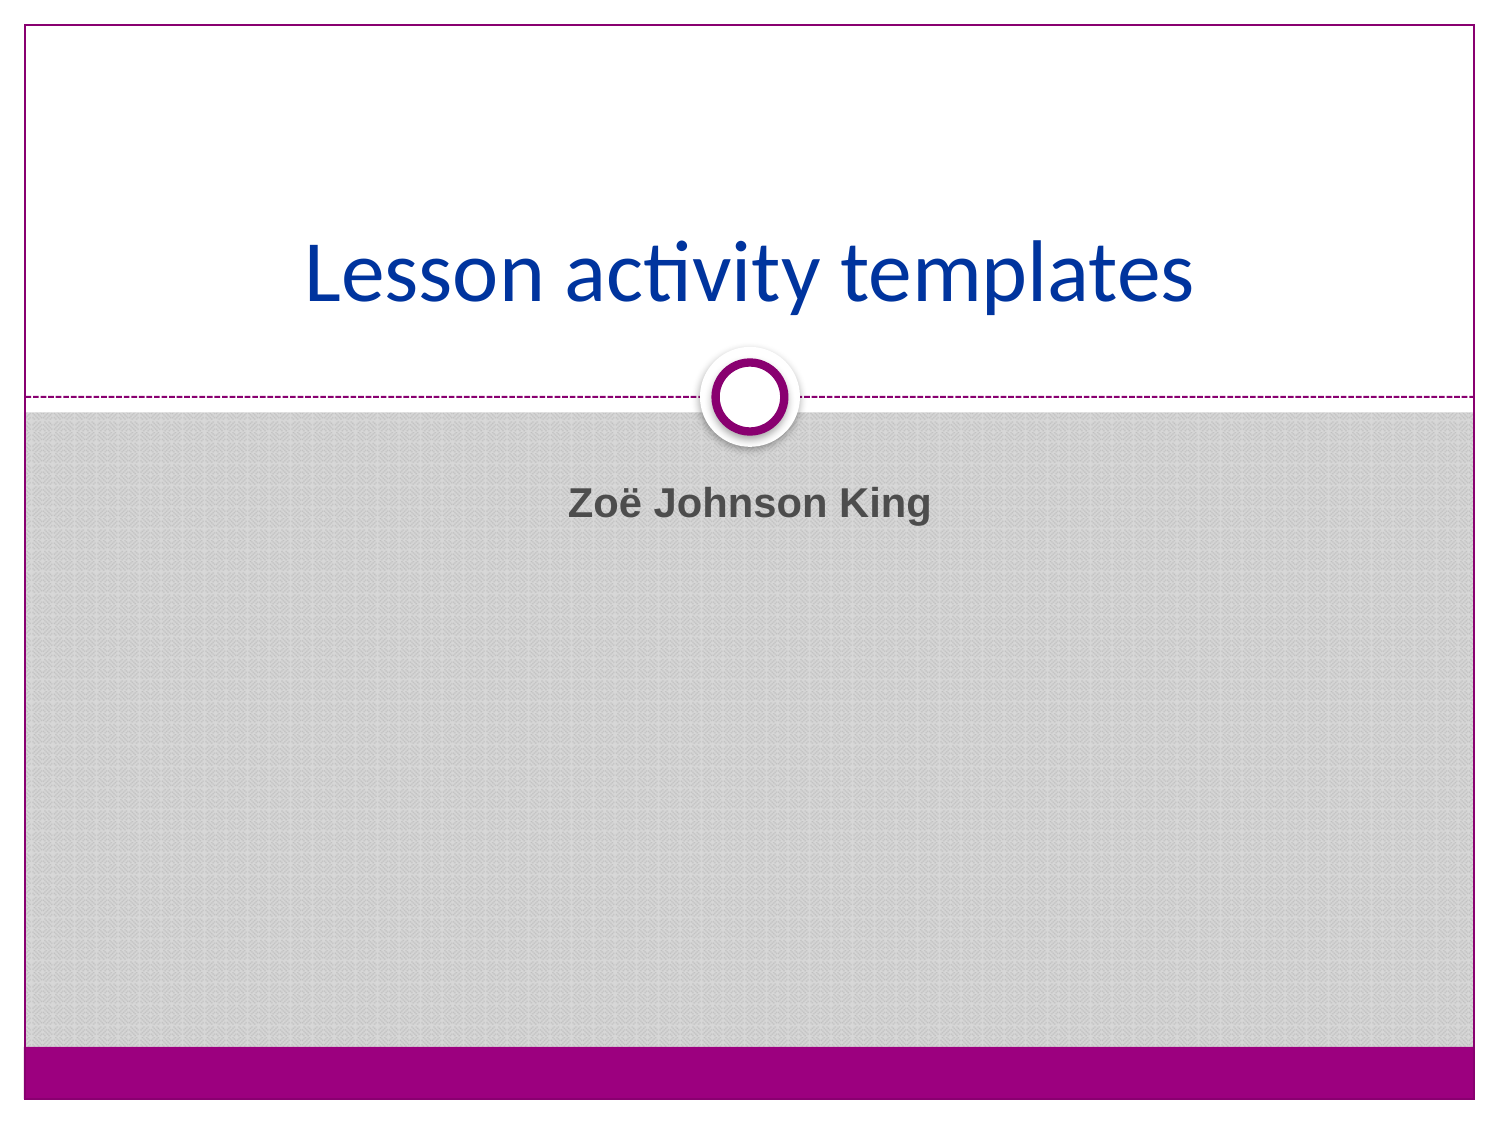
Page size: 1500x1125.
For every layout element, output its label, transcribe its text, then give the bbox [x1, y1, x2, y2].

title Lesson activity templates [112, 62, 1388, 327]
text_box Zoë Johnson King [289, 468, 1211, 533]
